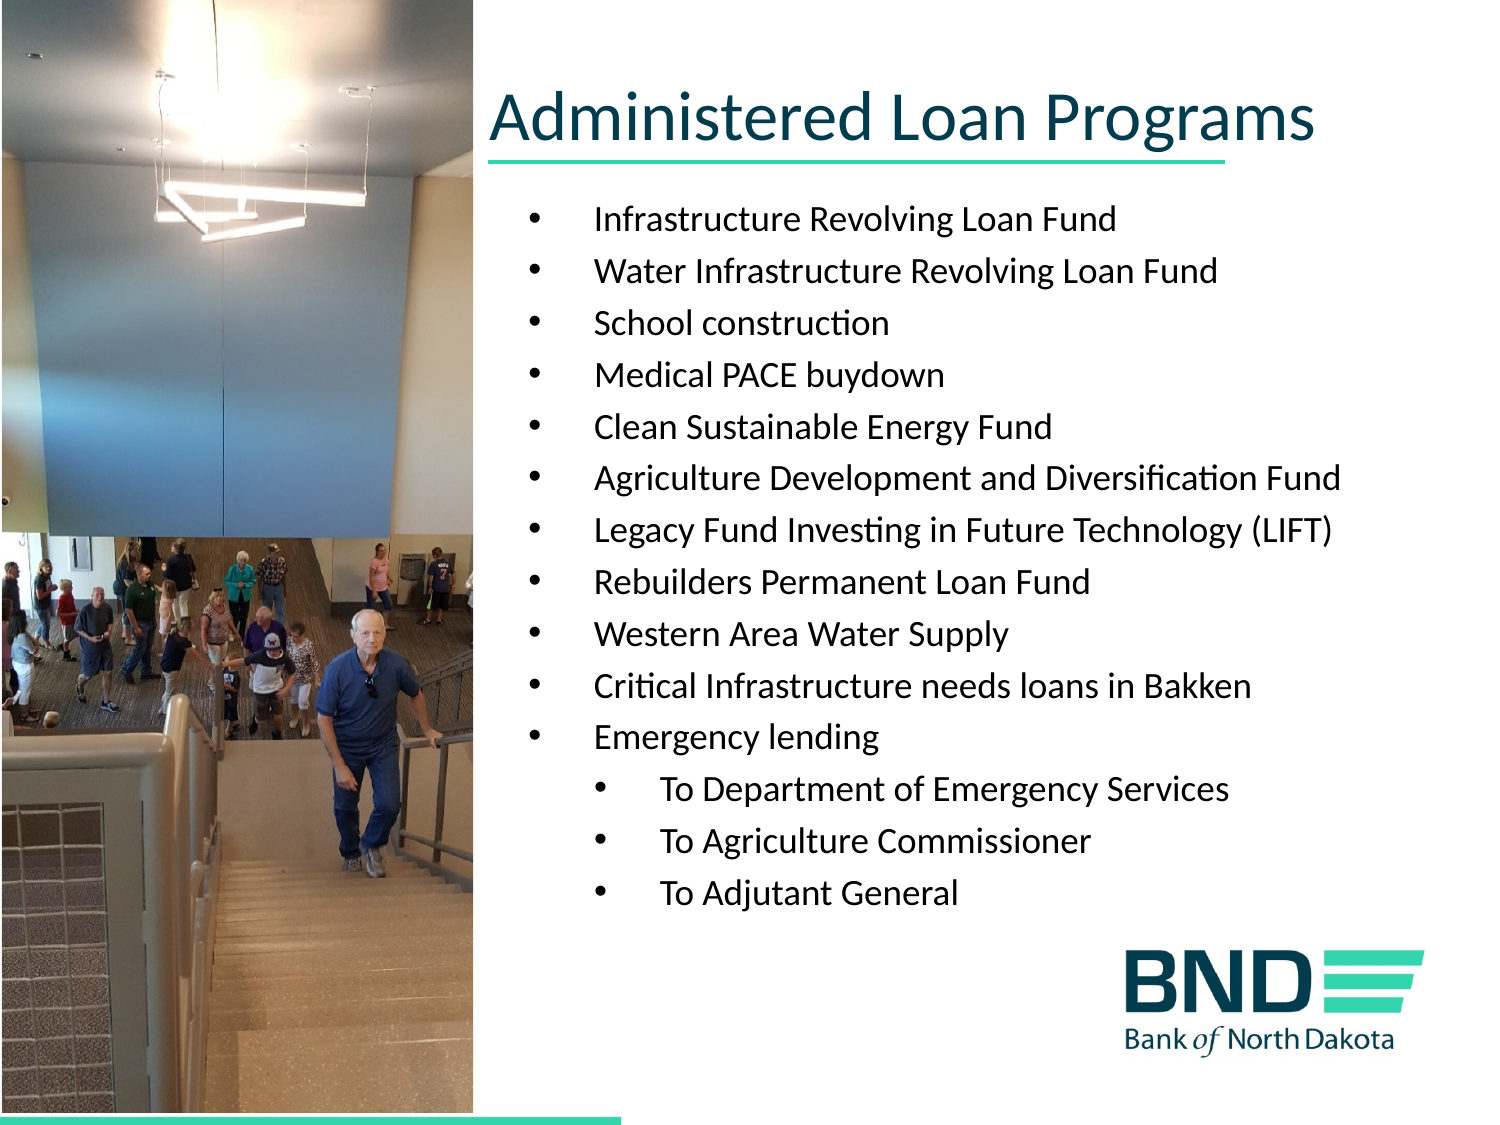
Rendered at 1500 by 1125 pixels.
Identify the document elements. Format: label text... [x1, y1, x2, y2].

picture [0, 0, 1500, 1125]
text_box Infrastructure Revolving Loan Fund Water Infrastructure Revolving Loan Fund School construction Medical PACE buydown Clean Sustainable Energy Fund Agriculture Development and Diversification Fund Legacy Fund Investing in Future Technology (LIFT) Rebuilders Permanent Loan Fund Western Area Water Supply Critical Infrastructure needs loans in Bakken Emergency lending To Department of Emergency Services To Agriculture Commissioner To Adjutant General [513, 187, 1500, 925]
title Administered Loan Programs [474, 61, 1500, 162]
